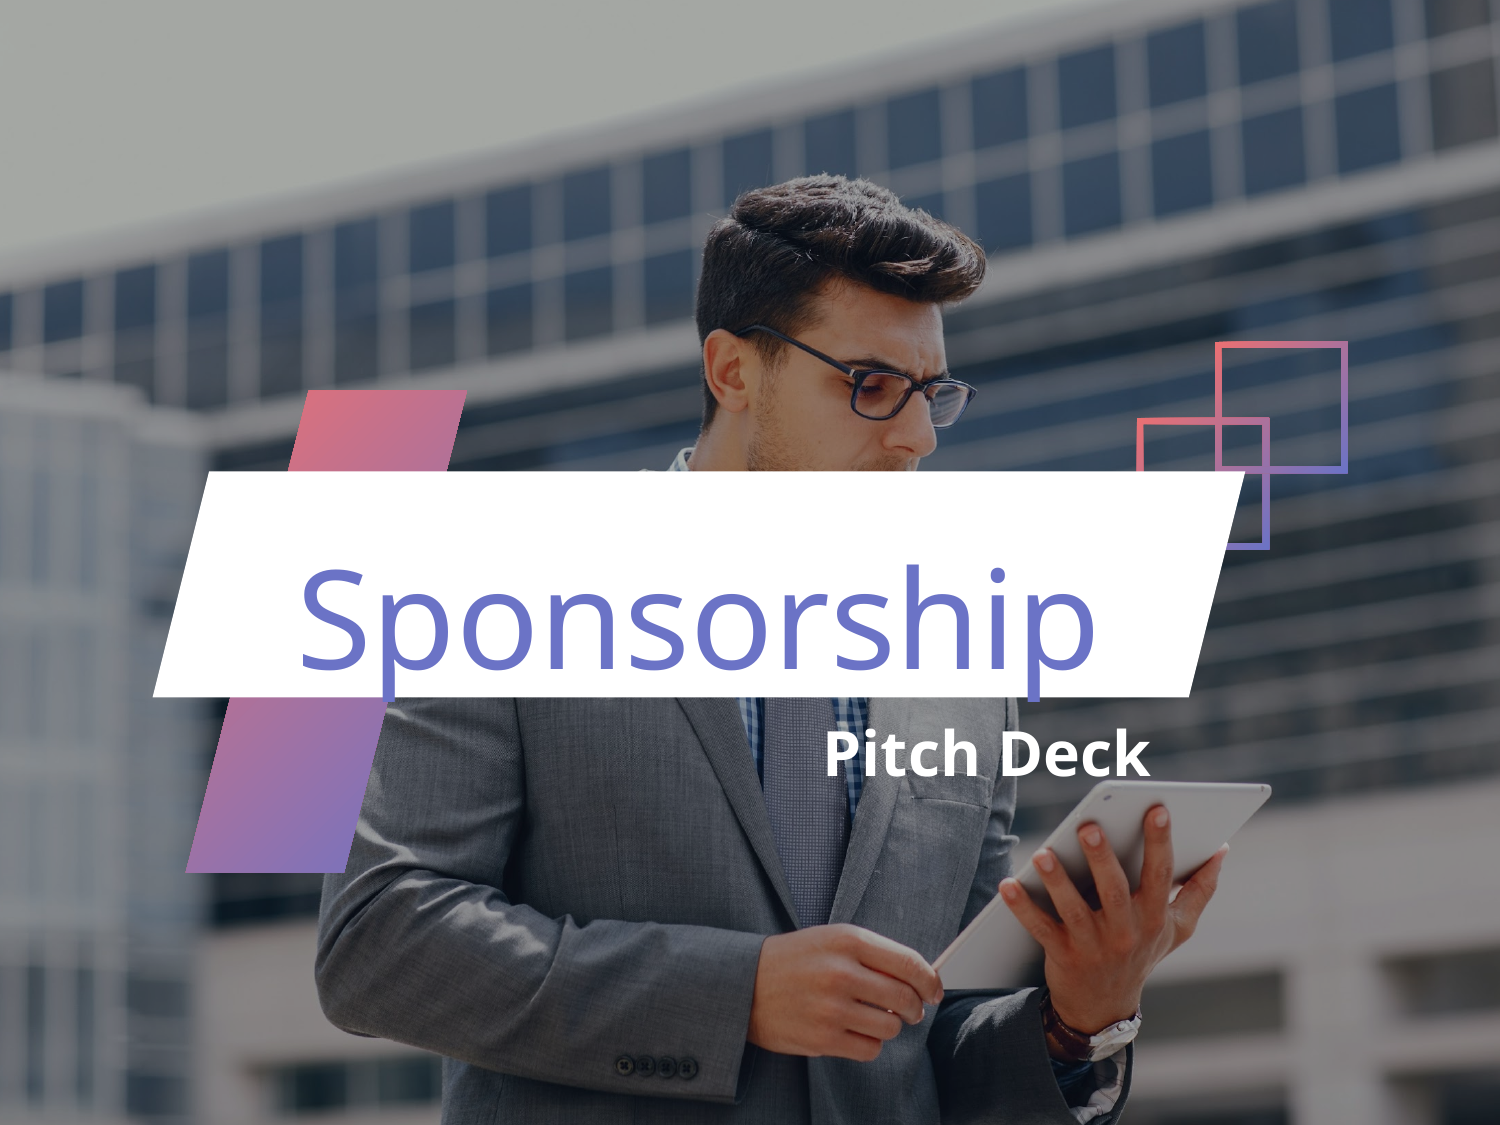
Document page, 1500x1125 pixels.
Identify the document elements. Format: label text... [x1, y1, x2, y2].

text_box [288, 390, 467, 471]
text_box [185, 698, 389, 873]
text_box Pitch Deck [802, 698, 1173, 784]
text_box [0, 0, 1500, 1125]
text_box Sponsorship [152, 471, 1224, 698]
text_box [1136, 341, 1348, 550]
